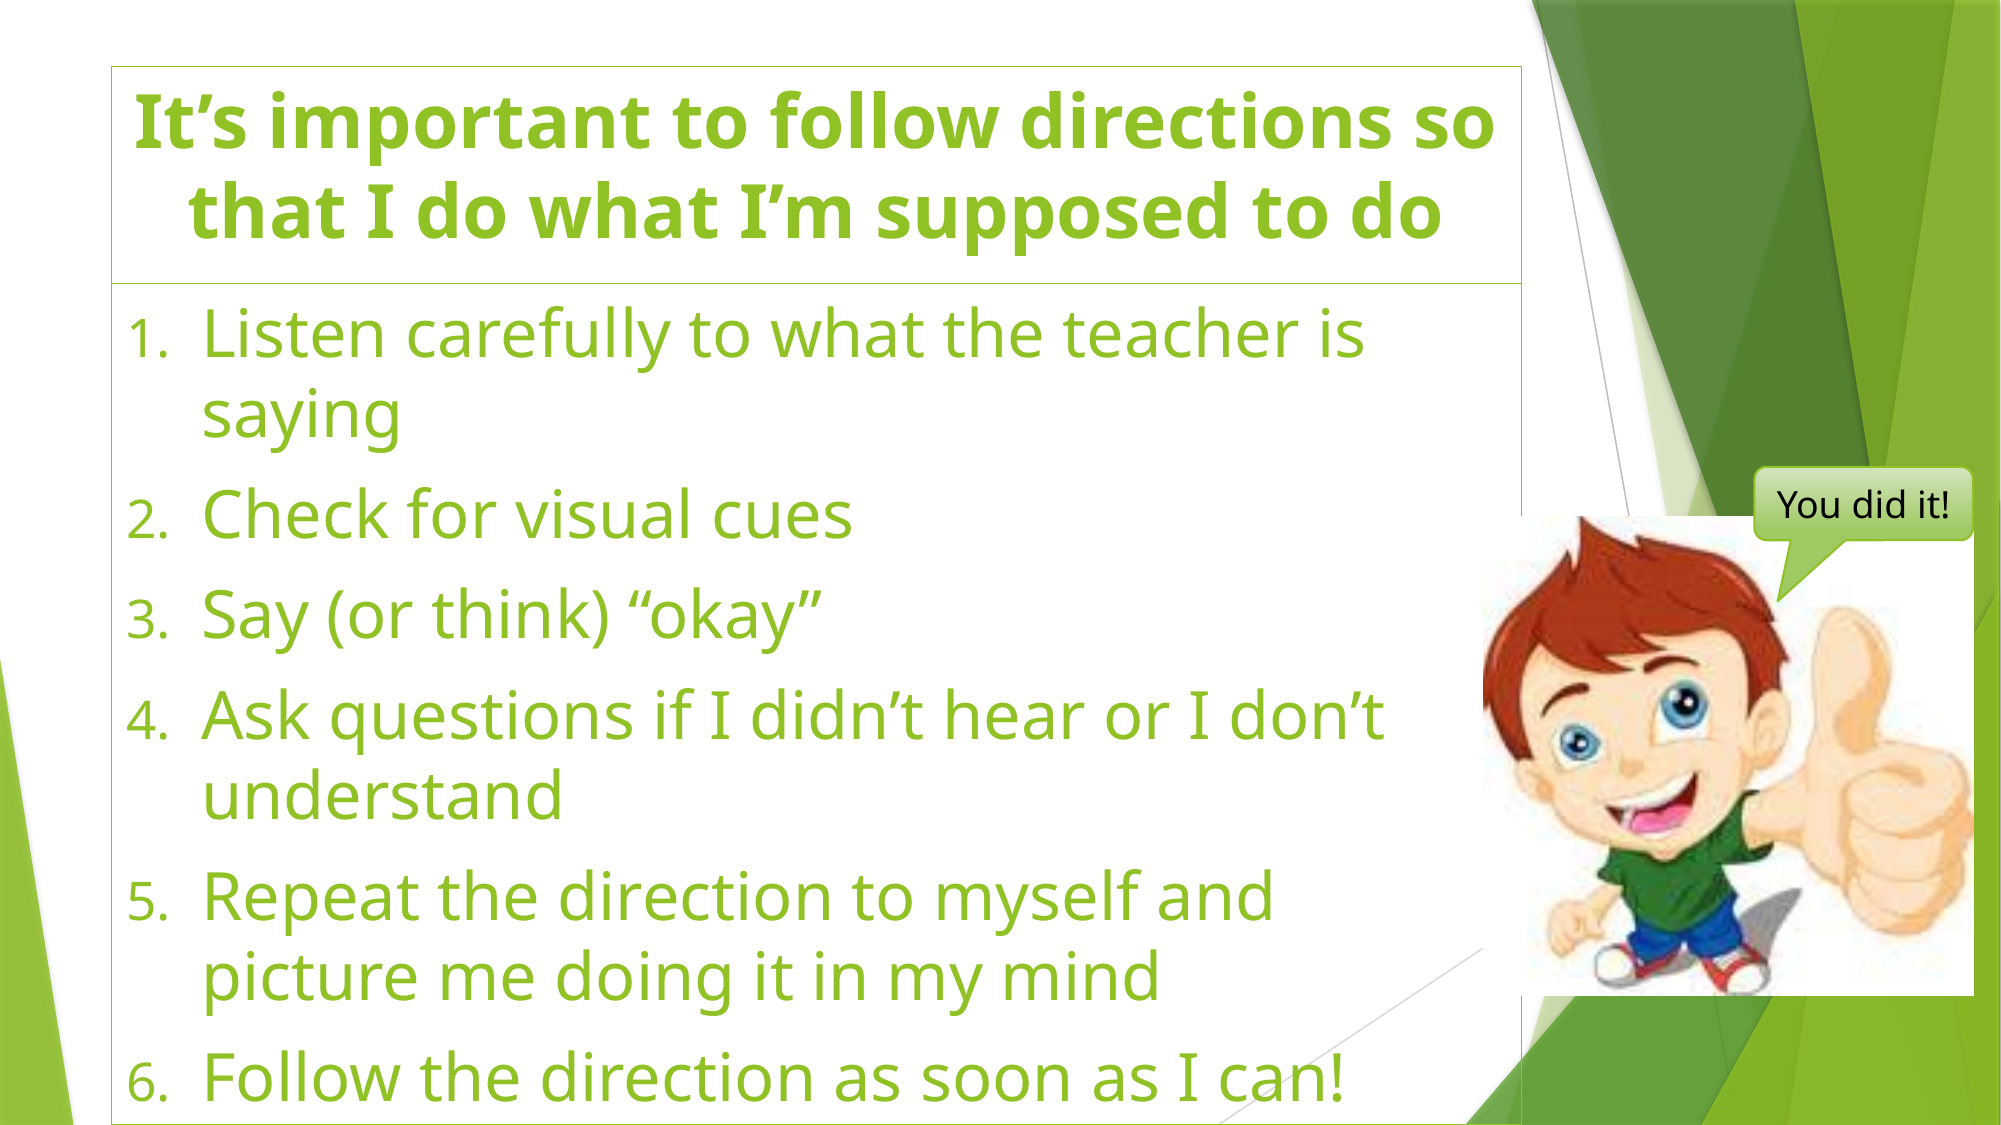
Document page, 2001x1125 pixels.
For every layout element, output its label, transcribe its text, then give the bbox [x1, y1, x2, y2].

picture [1482, 516, 1974, 996]
title It’s important to follow directions so that I do what I’m supposed to do [111, 66, 1522, 283]
list Listen carefully to what the teacher is saying Check for visual cues Say (or think) “okay” Ask questions if I didn’t hear or I don’t understand Repeat the direction to myself and picture me doing it in my mind Follow the direction as soon as I can! [111, 283, 1522, 1125]
text_box You did it! [1753, 465, 1975, 516]
